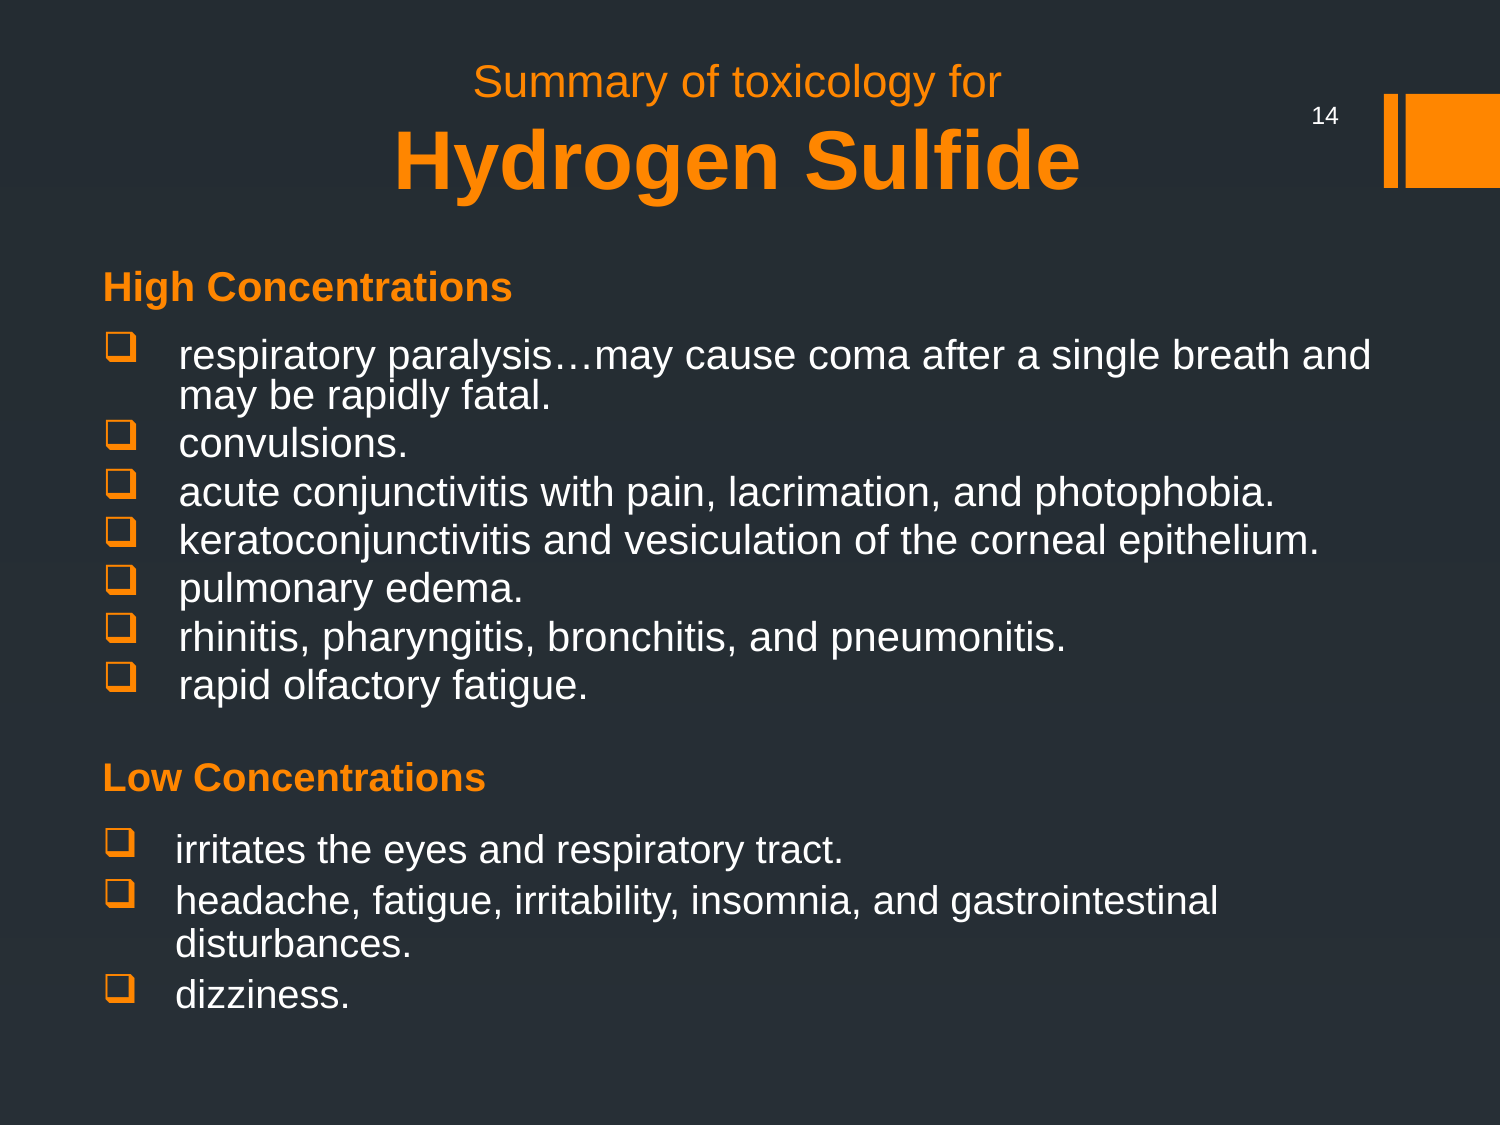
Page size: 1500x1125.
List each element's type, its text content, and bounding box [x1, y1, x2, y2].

slide_number 14 [1200, 90, 1355, 140]
list High Concentrations respiratory paralysis…may cause coma after a single breath and may be rapidly fatal. convulsions. acute conjunctivitis with pain, lacrimation, and photophobia. keratoconjunctivitis and vesiculation of the corneal epithelium. pulmonary edema. rhinitis, pharyngitis, bronchitis, and pneumonitis. rapid olfactory fatigue. [87, 262, 1426, 713]
text_box Low Concentrations irritates the eyes and respiratory tract. headache, fatigue, irritability, insomnia, and gastrointestinal disturbances. dizziness. [87, 750, 1425, 1025]
title Summary of toxicology for Hydrogen Sulfide [137, 24, 1338, 215]
